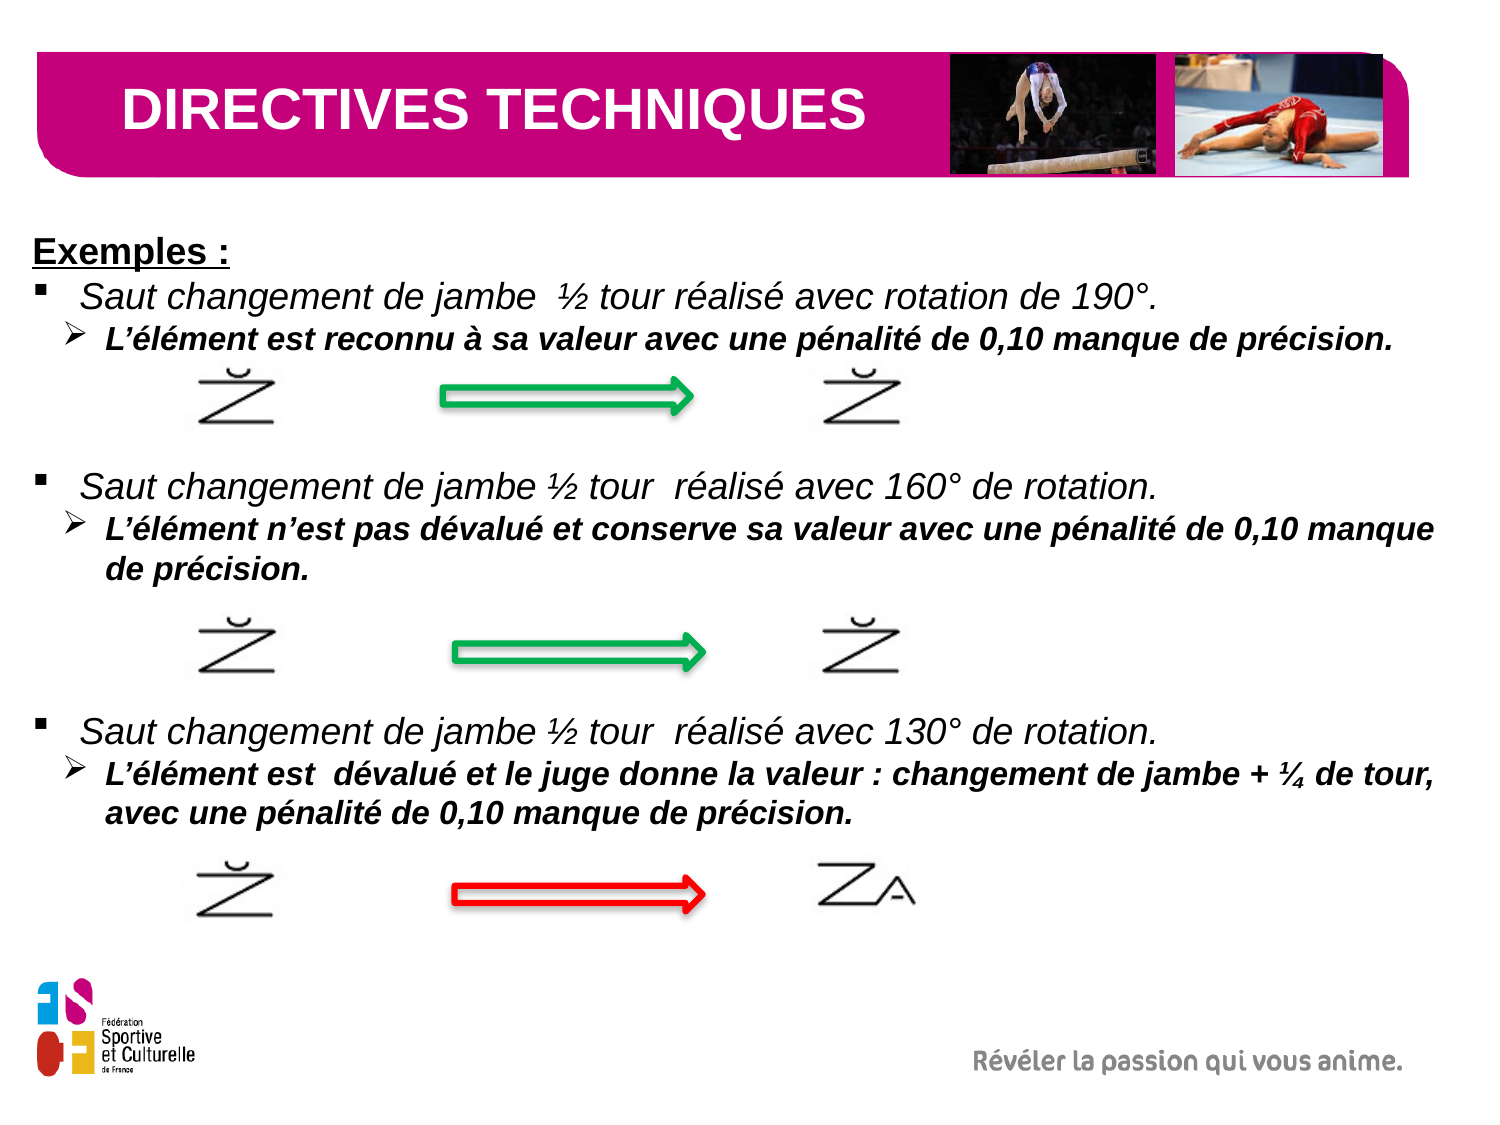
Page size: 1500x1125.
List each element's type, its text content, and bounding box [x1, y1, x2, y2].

text_box Exemples : Saut changement de jambe ½ tour réalisé avec rotation de 190°. L’élément est reconnu à sa valeur avec une pénalité de 0,10 manque de précision. Saut changement de jambe ½ tour réalisé avec 160° de rotation. L’élément n’est pas dévalué et conserve sa valeur avec une pénalité de 0,10 manque de précision. Saut changement de jambe ½ tour réalisé avec 130° de rotation. L’élément est dévalué et le juge donne la valeur : changement de jambe + ¼ de tour, avec une pénalité de 0,10 manque de précision. [17, 219, 1459, 919]
title directives techniques [62, 42, 1437, 170]
text_box [442, 378, 692, 414]
text_box [454, 634, 704, 670]
text_box [453, 876, 704, 913]
picture [0, 0, 1473, 1109]
